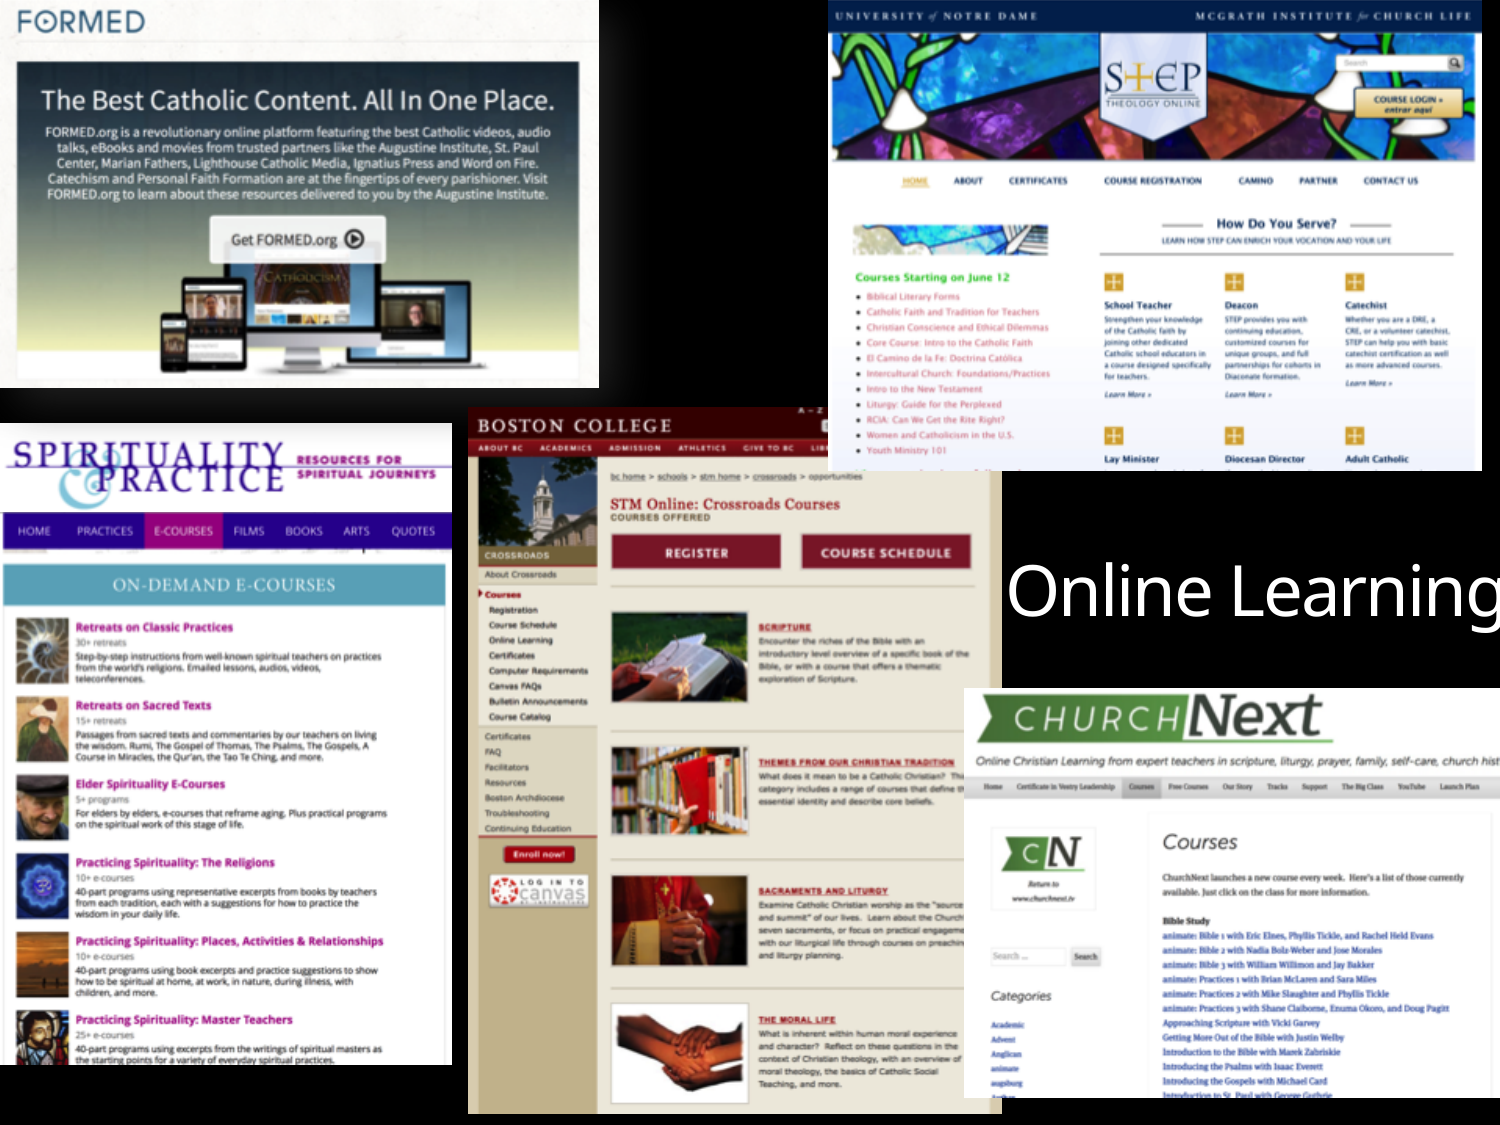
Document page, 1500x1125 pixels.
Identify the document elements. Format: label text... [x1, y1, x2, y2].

picture [0, 0, 599, 388]
picture [468, 0, 1500, 1114]
title Online Learning [1010, 506, 1500, 670]
picture [0, 422, 452, 1066]
